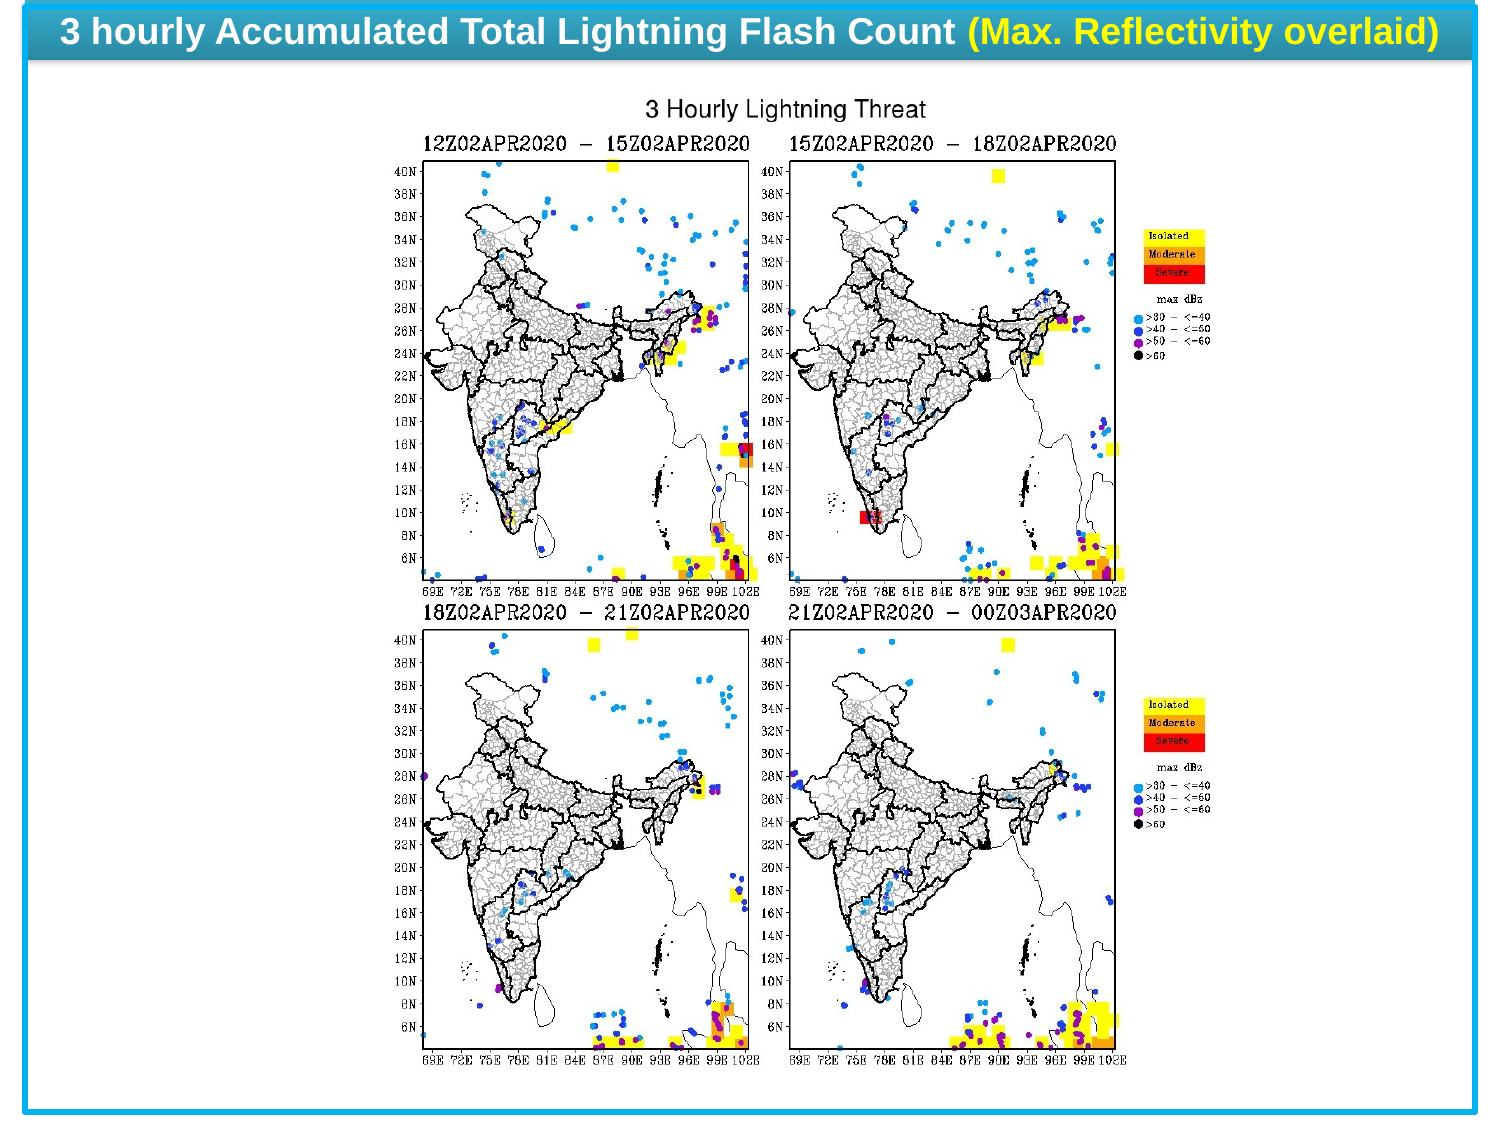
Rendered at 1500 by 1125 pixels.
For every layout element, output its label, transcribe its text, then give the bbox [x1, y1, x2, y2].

text_box [23, 5, 1477, 1114]
picture [388, 93, 1212, 1069]
text_box 3 hourly Accumulated Total Lightning Flash Count (Max. Reflectivity overlaid) [24, 0, 1475, 5]
